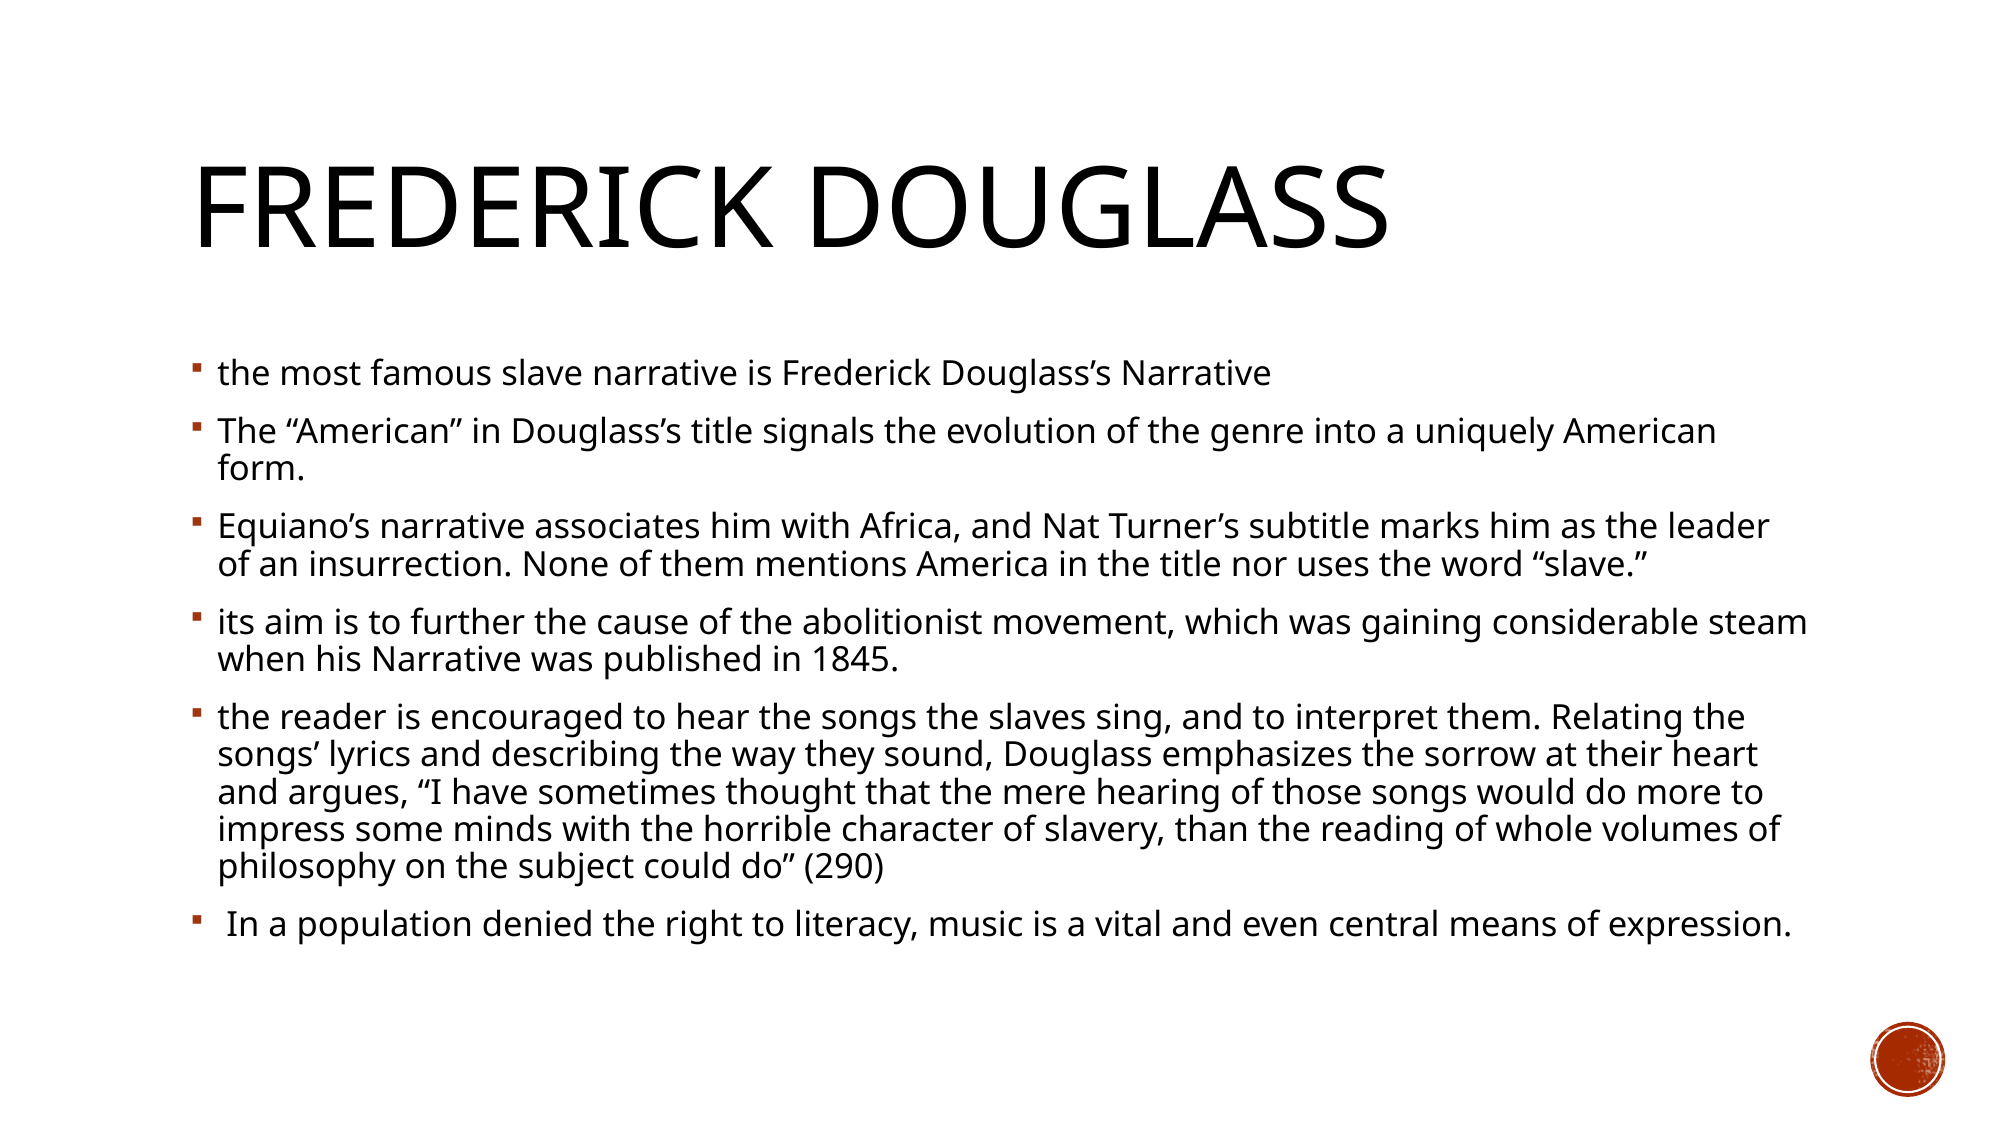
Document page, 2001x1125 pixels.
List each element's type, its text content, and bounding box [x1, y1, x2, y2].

title Frederick Douglass [175, 79, 1826, 344]
list the most famous slave narrative is Frederick Douglass’s Narrative The “American” in Douglass’s title signals the evolution of the genre into a uniquely American form. Equiano’s narrative associates him with Africa, and Nat Turner’s subtitle marks him as the leader of an insurrection. None of them mentions America in the title nor uses the word “slave.” its aim is to further the cause of the abolitionist movement, which was gaining considerable steam when his Narrative was published in 1845. the reader is encouraged to hear the songs the slaves sing, and to interpret them. Relating the songs’ lyrics and describing the way they sound, Douglass emphasizes the sorrow at their heart and argues, “I have sometimes thought that the mere hearing of those songs would do more to impress some minds with the horrible character of slavery, than the reading of whole volumes of philosophy on the subject could do” (290) In a population denied the right to literacy, music is a vital and even central means of expression. [175, 348, 1826, 1013]
